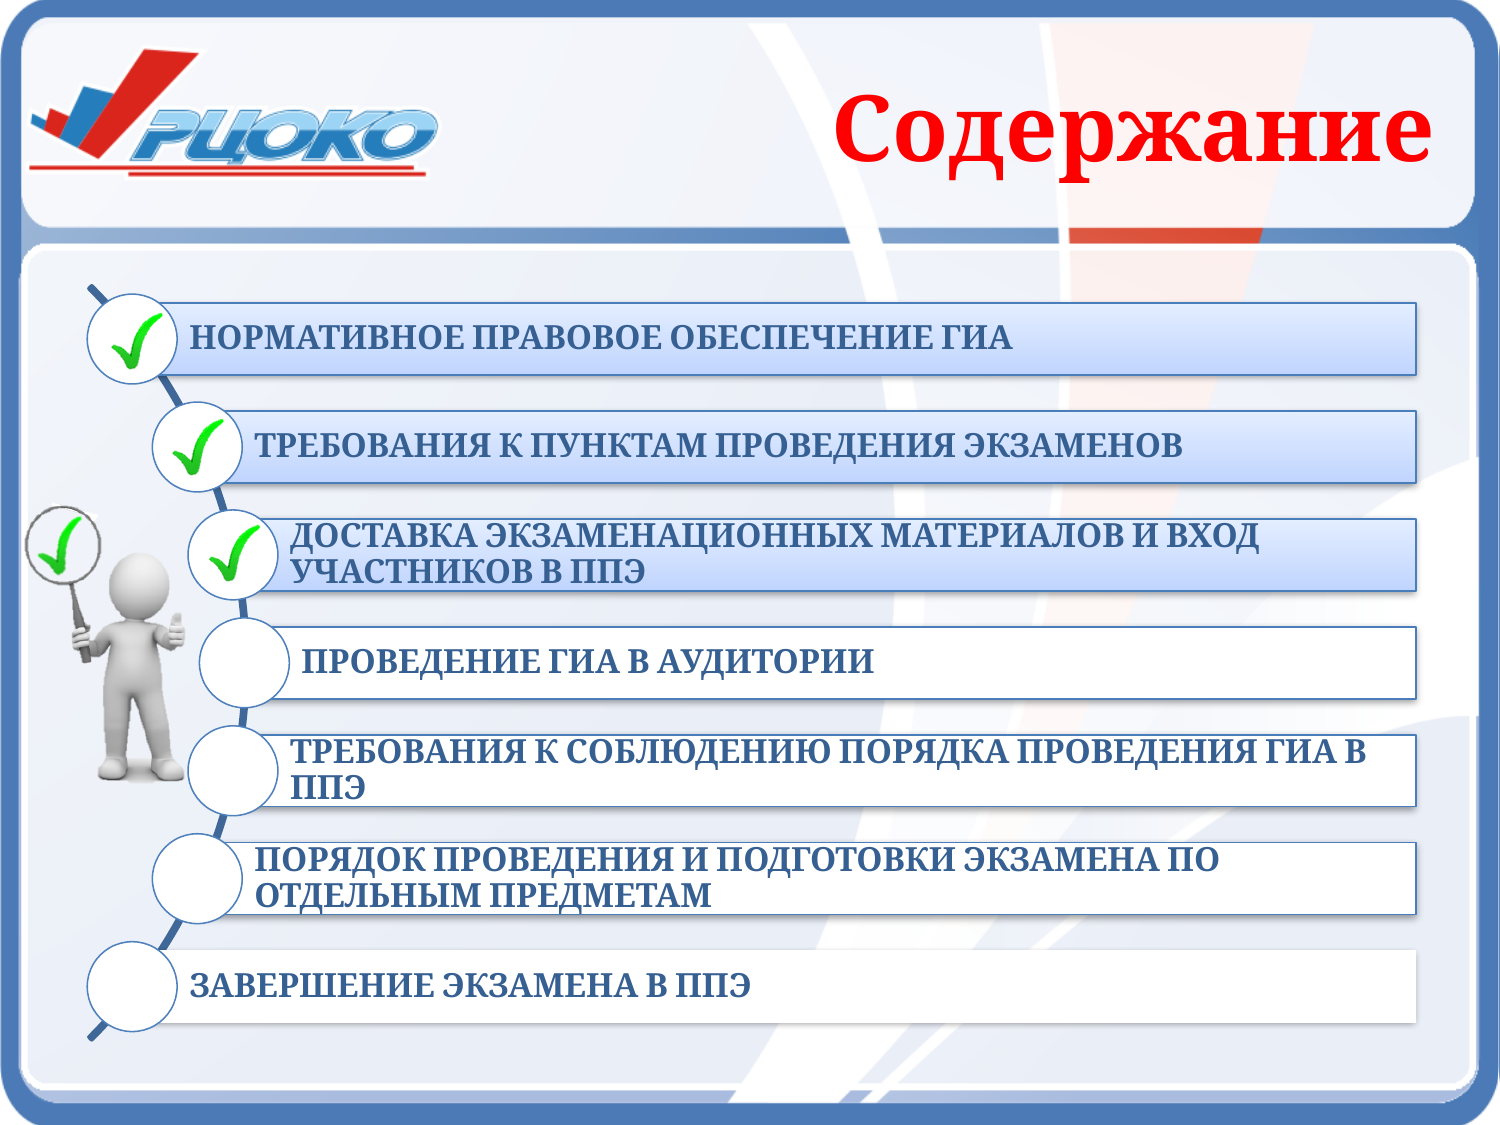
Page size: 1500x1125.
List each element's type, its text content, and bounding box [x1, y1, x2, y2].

picture [0, 0, 1500, 1125]
title Содержание [100, 30, 1451, 219]
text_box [4, 492, 243, 818]
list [76, 266, 1427, 1059]
